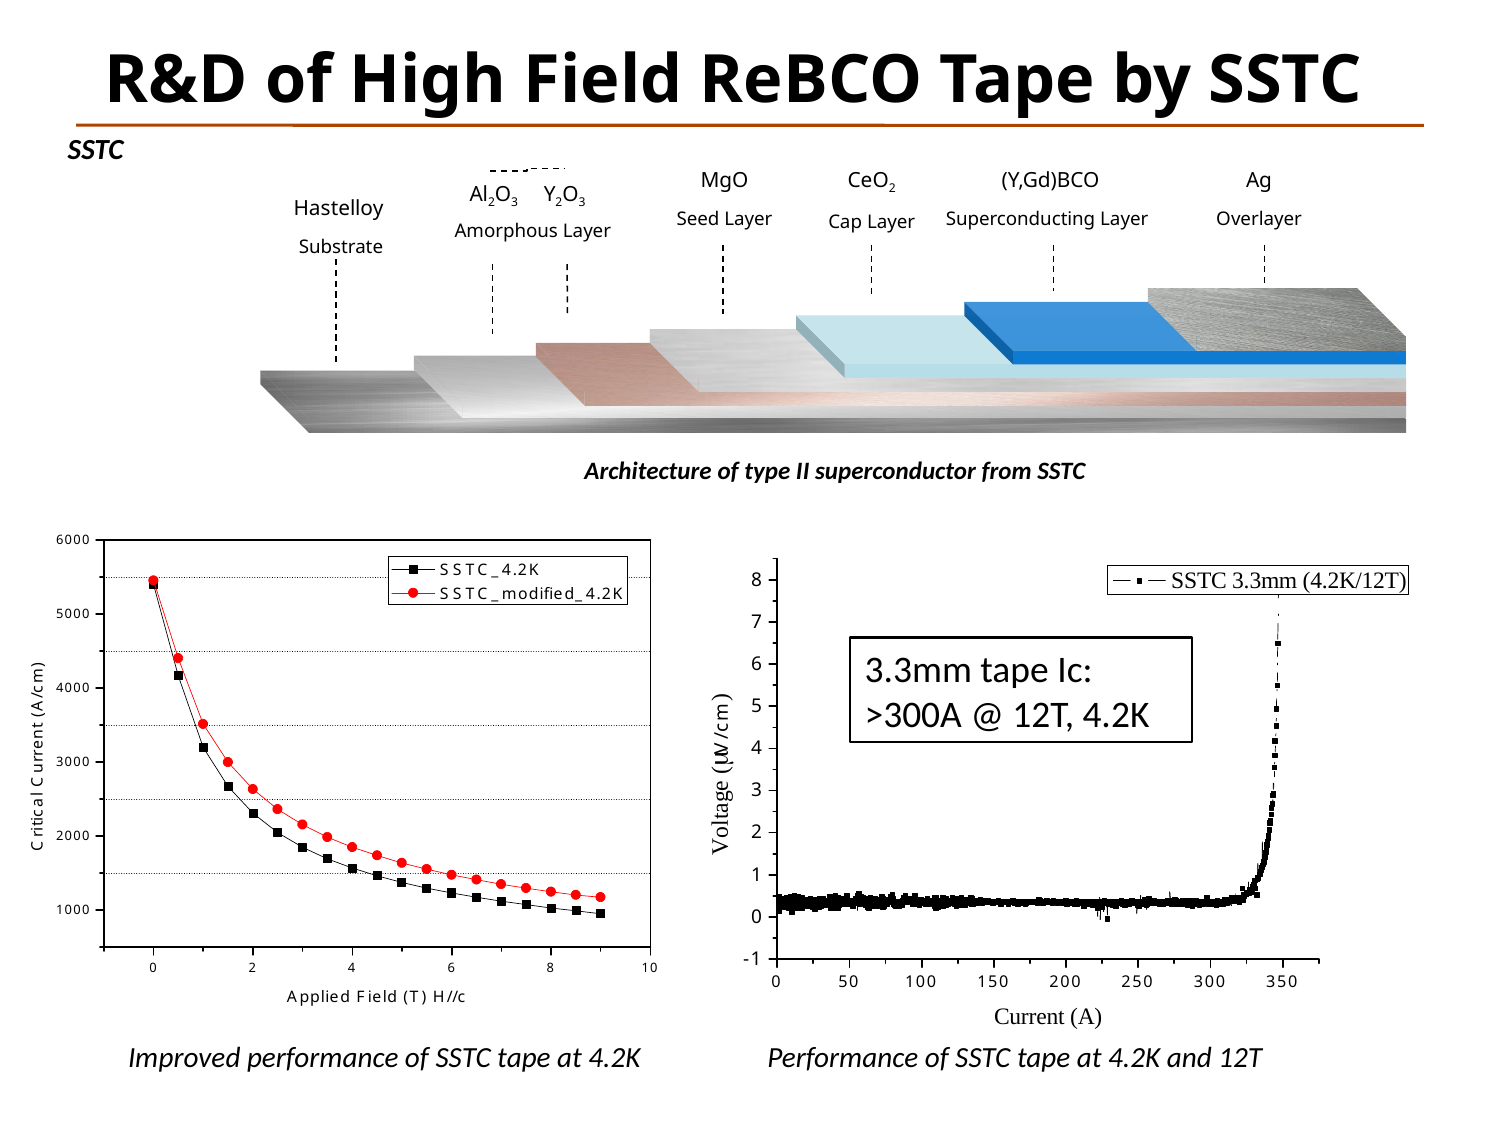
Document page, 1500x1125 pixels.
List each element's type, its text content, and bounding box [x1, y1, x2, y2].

text_box SSTC [52, 122, 139, 173]
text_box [260, 158, 1407, 434]
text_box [634, 493, 1430, 1052]
text_box Improved performance of SSTC tape at 4.2K [113, 1049, 668, 1081]
text_box Architecture of type II superconductor from SSTC [569, 447, 1102, 492]
text_box Performance of SSTC tape at 4.2K and 12T [752, 1061, 1307, 1081]
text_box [0, 474, 762, 1042]
text_box R&D of High Field ReBCO Tape by SSTC [0, 4, 1500, 124]
